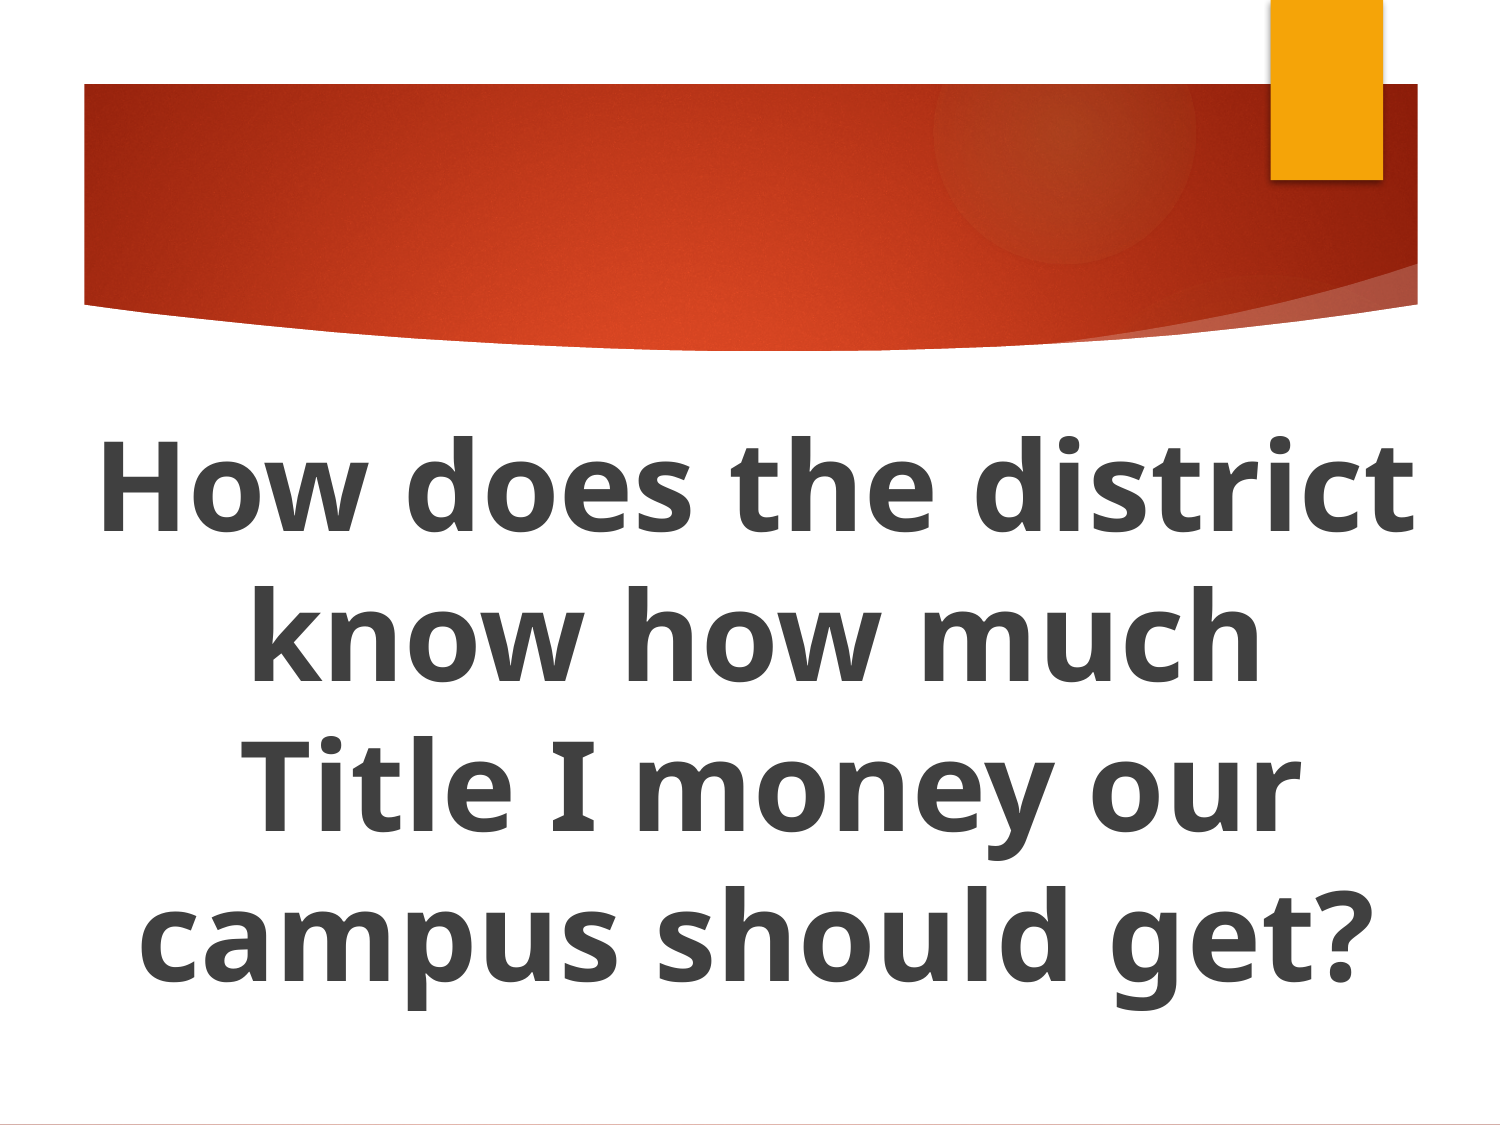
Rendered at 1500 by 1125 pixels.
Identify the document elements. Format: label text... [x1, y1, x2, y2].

title How does the district know how much Title I money our campus should get? [75, 287, 1438, 1125]
